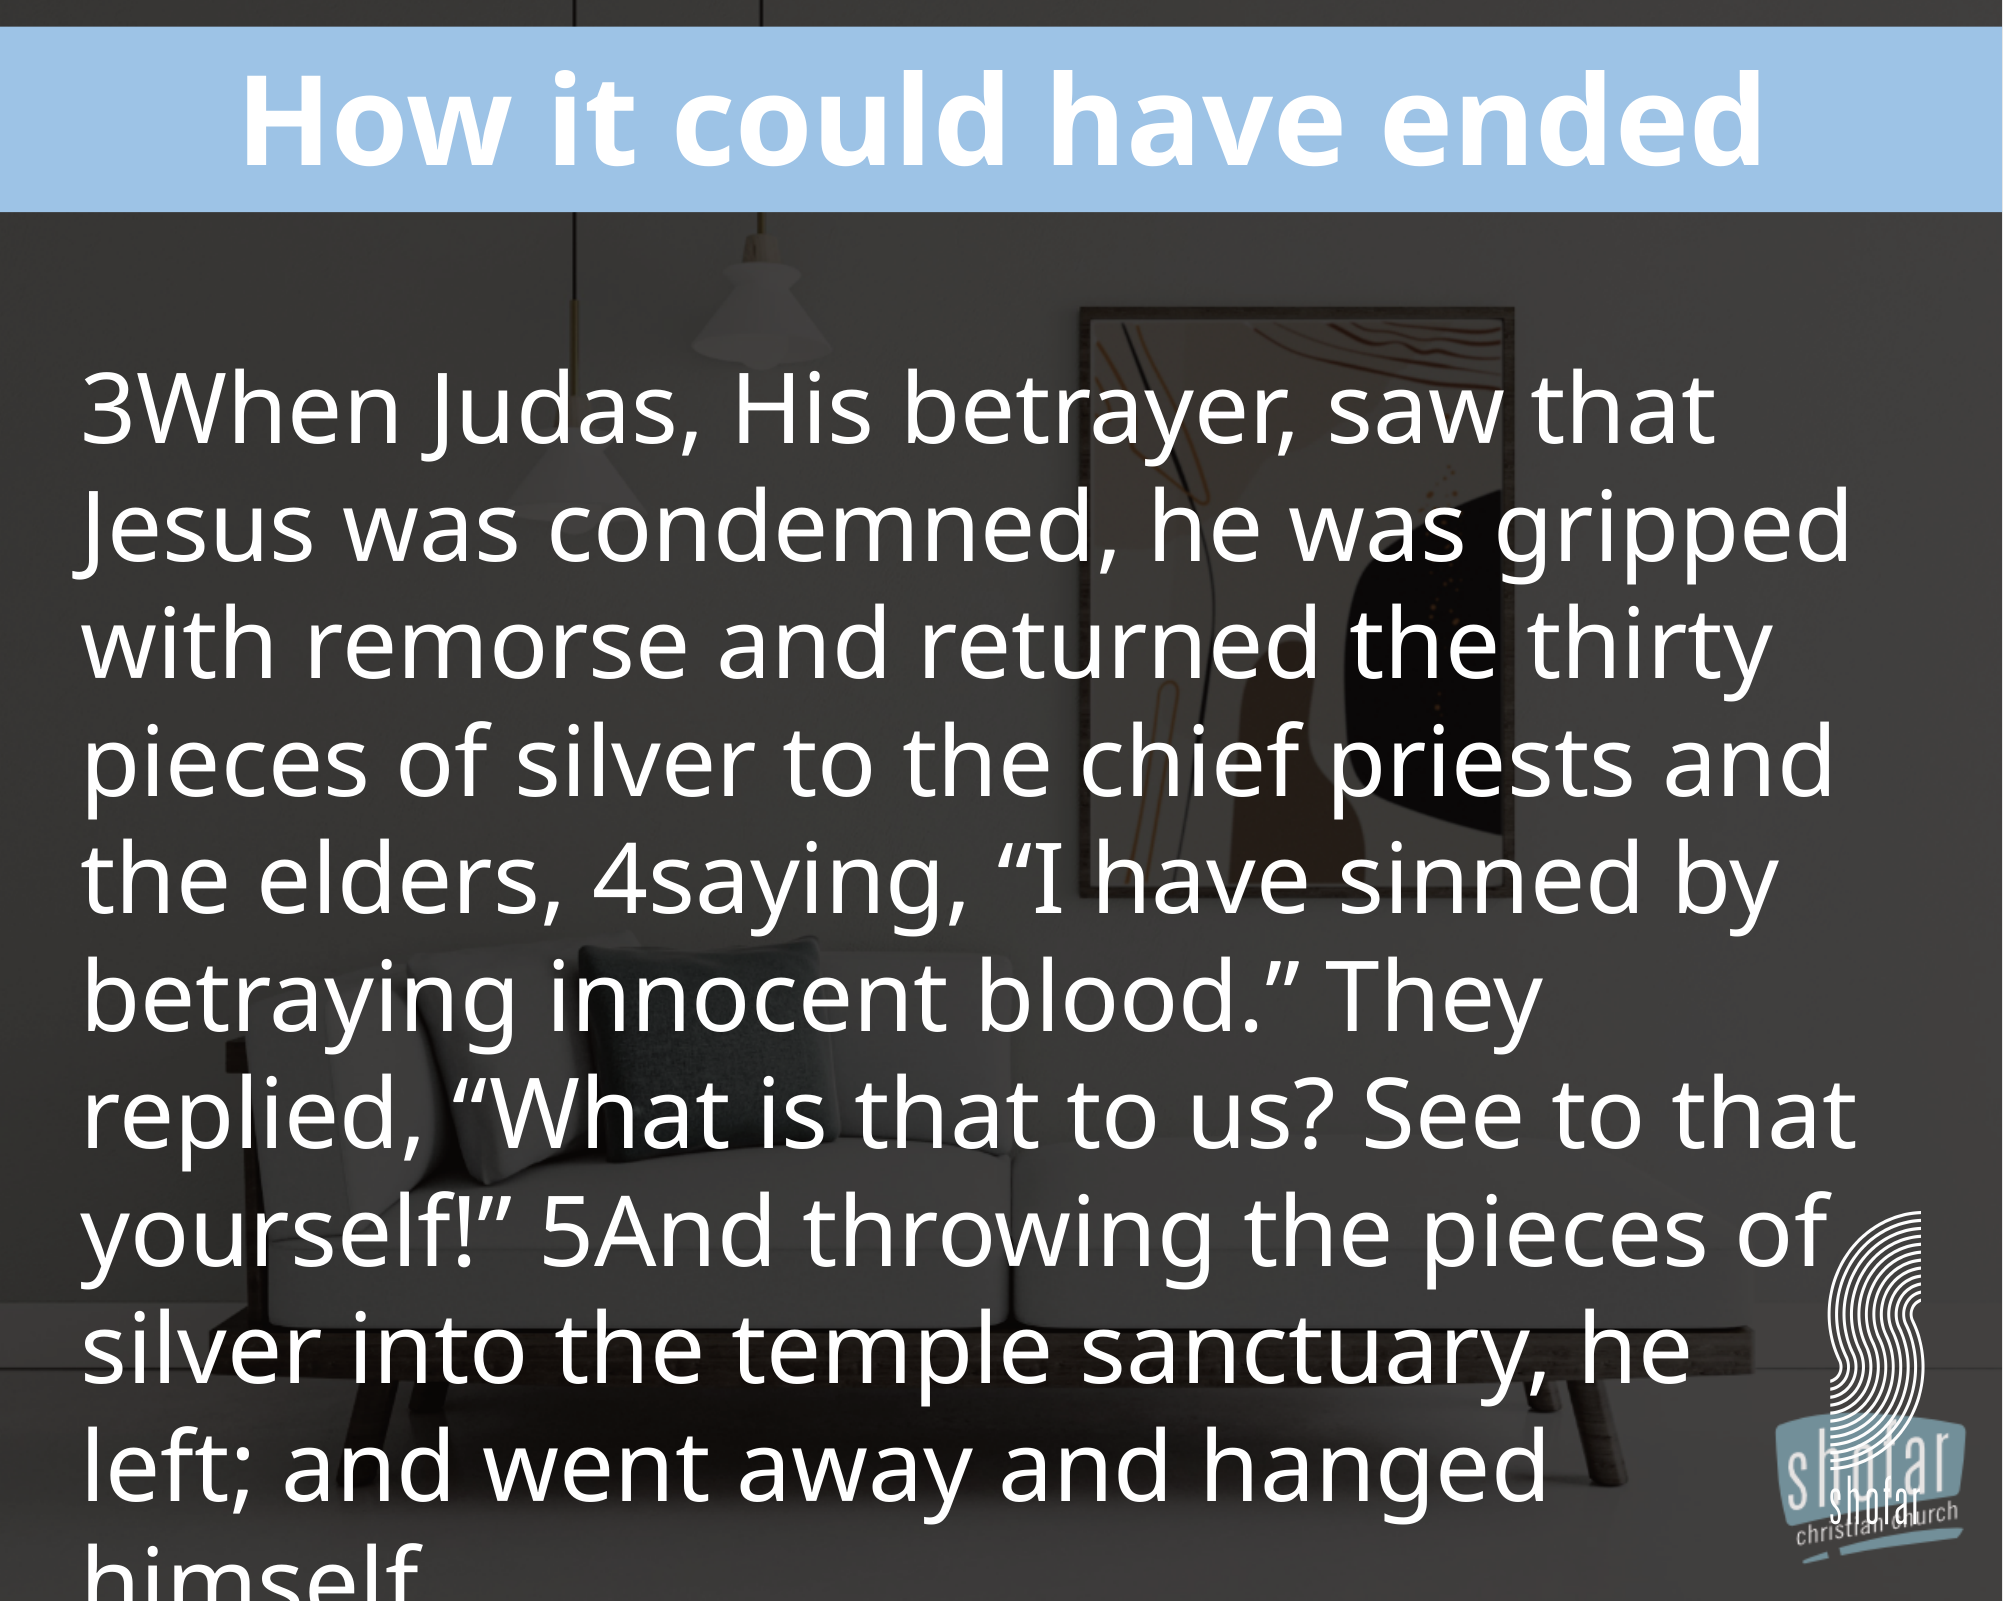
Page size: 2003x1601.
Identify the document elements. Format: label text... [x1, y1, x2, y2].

text_box 3When Judas, His betrayer, saw that Jesus was condemned, he was gripped with remorse and returned the thirty pieces of silver to the chief priests and the elders, 4saying, “I have sinned by betraying innocent blood.” They replied, “What is that to us? See to that yourself!” 5And throwing the pieces of silver into the temple sanctuary, he left; and went away and hanged himself. [70, 338, 1904, 1601]
picture [0, 300, 2003, 1601]
text_box How it could have ended [0, 0, 2003, 300]
